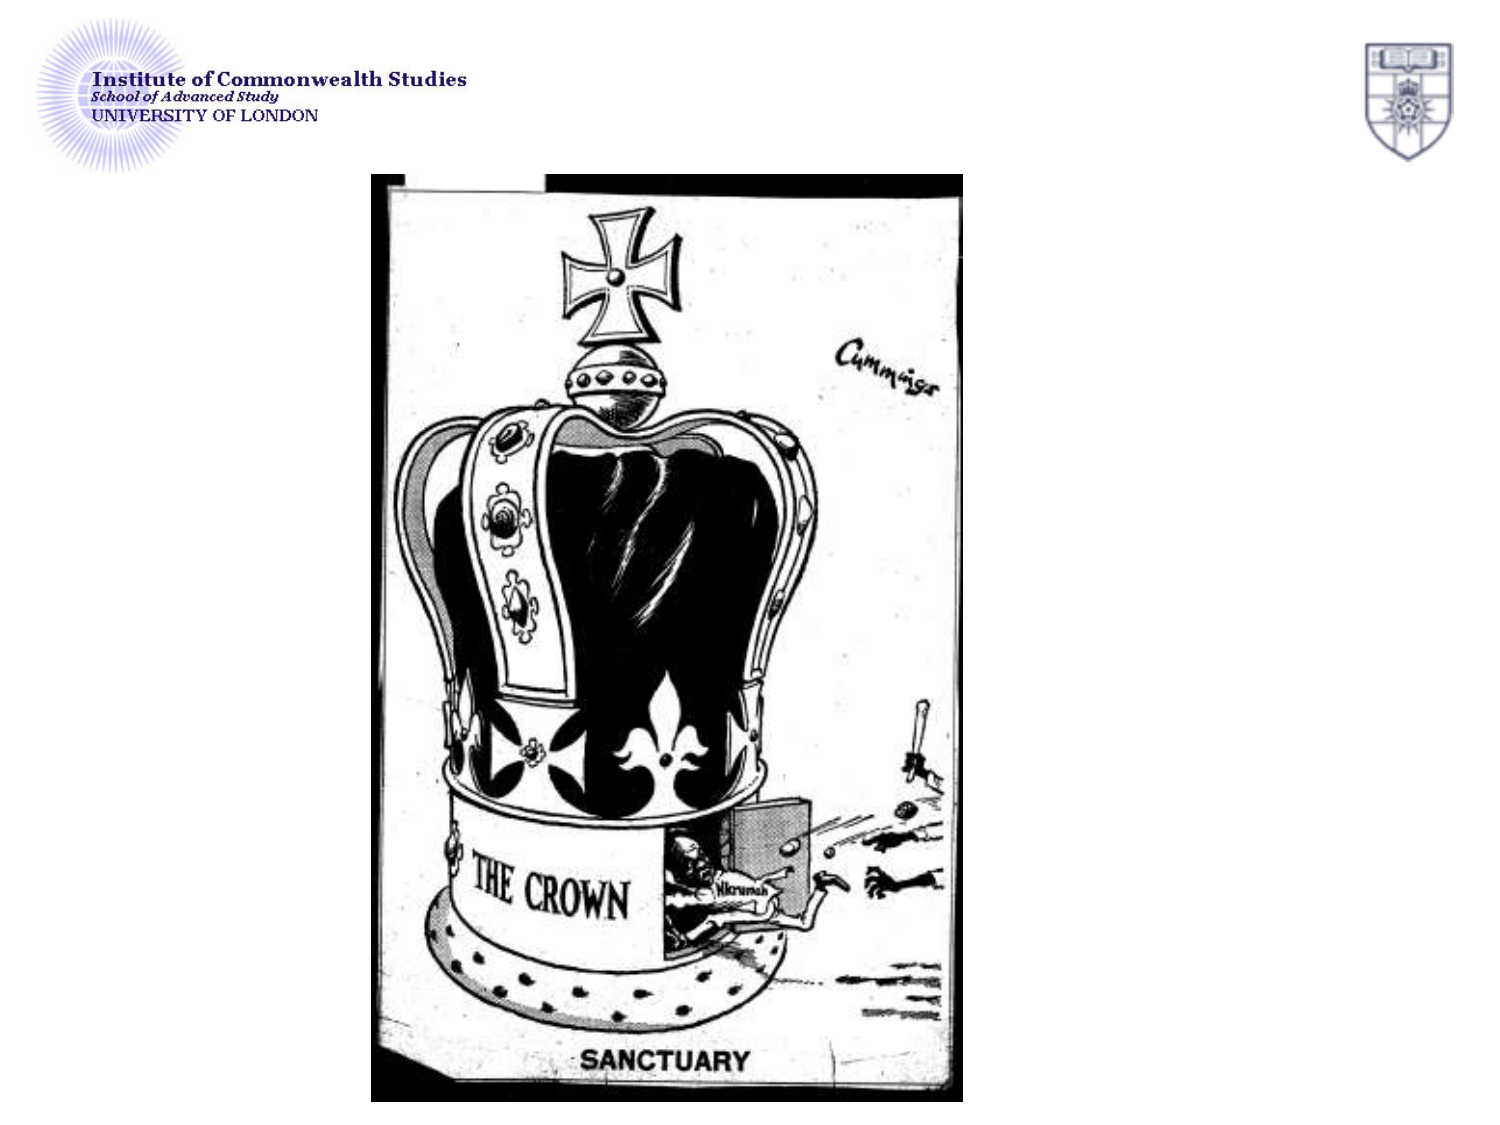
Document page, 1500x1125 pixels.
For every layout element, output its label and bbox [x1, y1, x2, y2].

picture [371, 174, 963, 1102]
picture [1364, 42, 1454, 162]
picture [29, 18, 472, 173]
